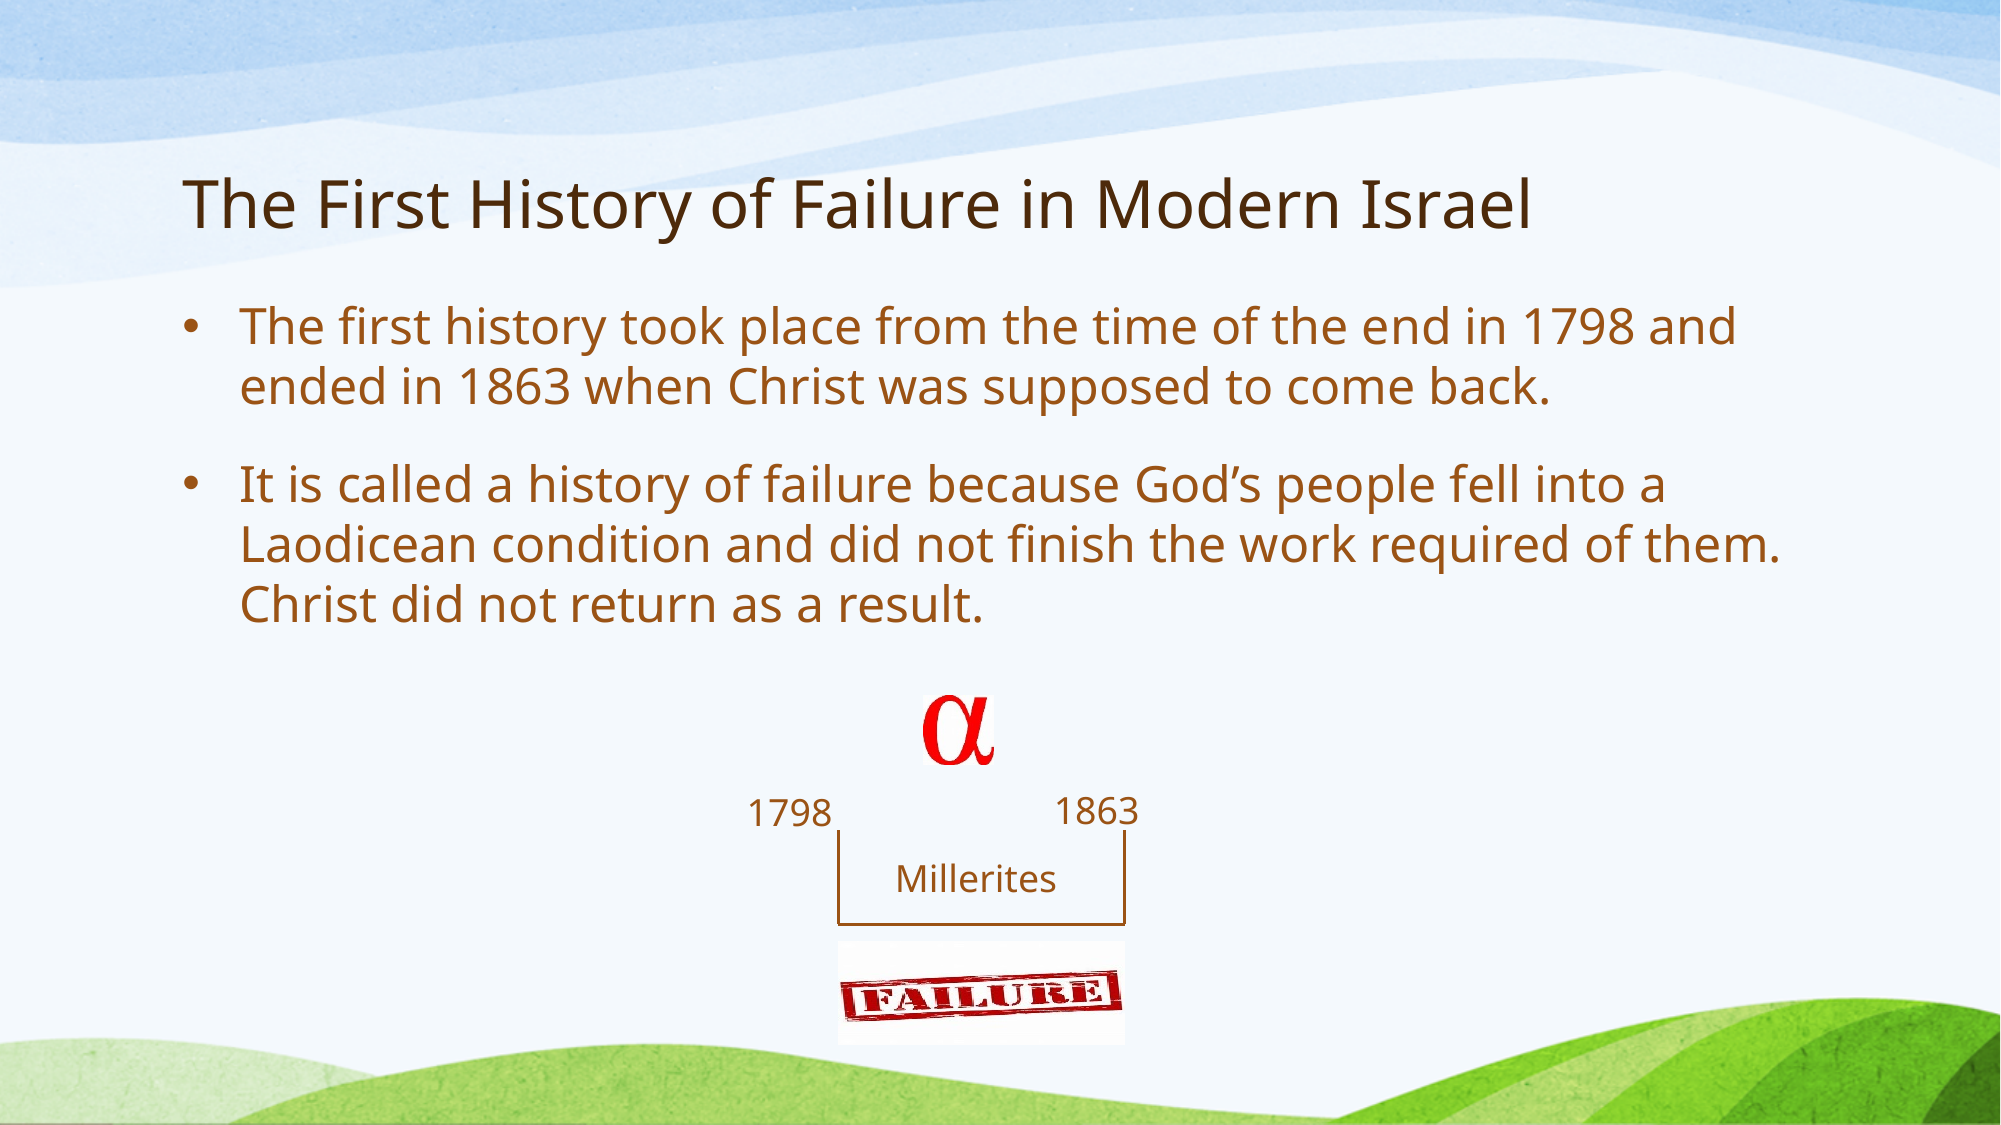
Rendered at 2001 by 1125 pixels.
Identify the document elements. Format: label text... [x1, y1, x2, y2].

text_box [738, 695, 1224, 1046]
list The first history took place from the time of the end in 1798 and ended in 1863 when Christ was supposed to come back. It is called a history of failure because God’s people fell into a Laodicean condition and did not finish the work required of them. Christ did not return as a result. [174, 286, 1826, 982]
title The First History of Failure in Modern Israel [174, 49, 1826, 251]
picture [0, 0, 2001, 1125]
